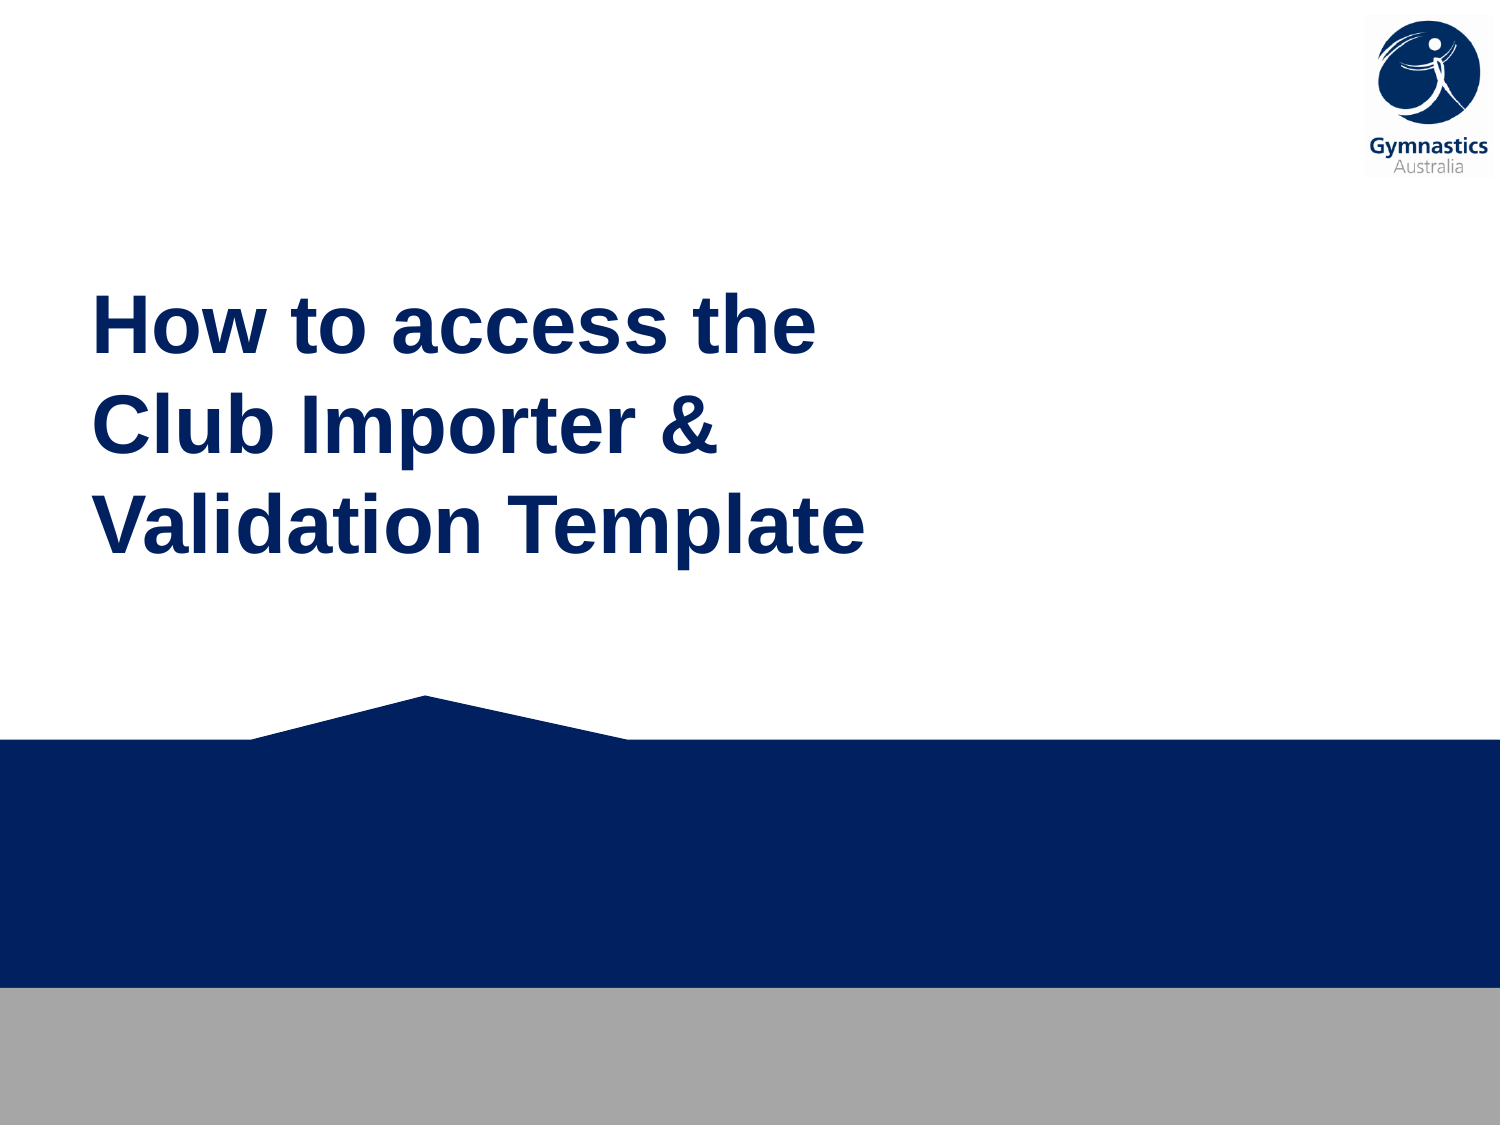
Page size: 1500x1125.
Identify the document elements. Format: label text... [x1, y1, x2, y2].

text_box [0, 986, 1500, 1125]
title How to access the Club Importer & Validation Template [76, 326, 1353, 514]
text_box [0, 693, 1500, 986]
picture [1364, 15, 1493, 178]
